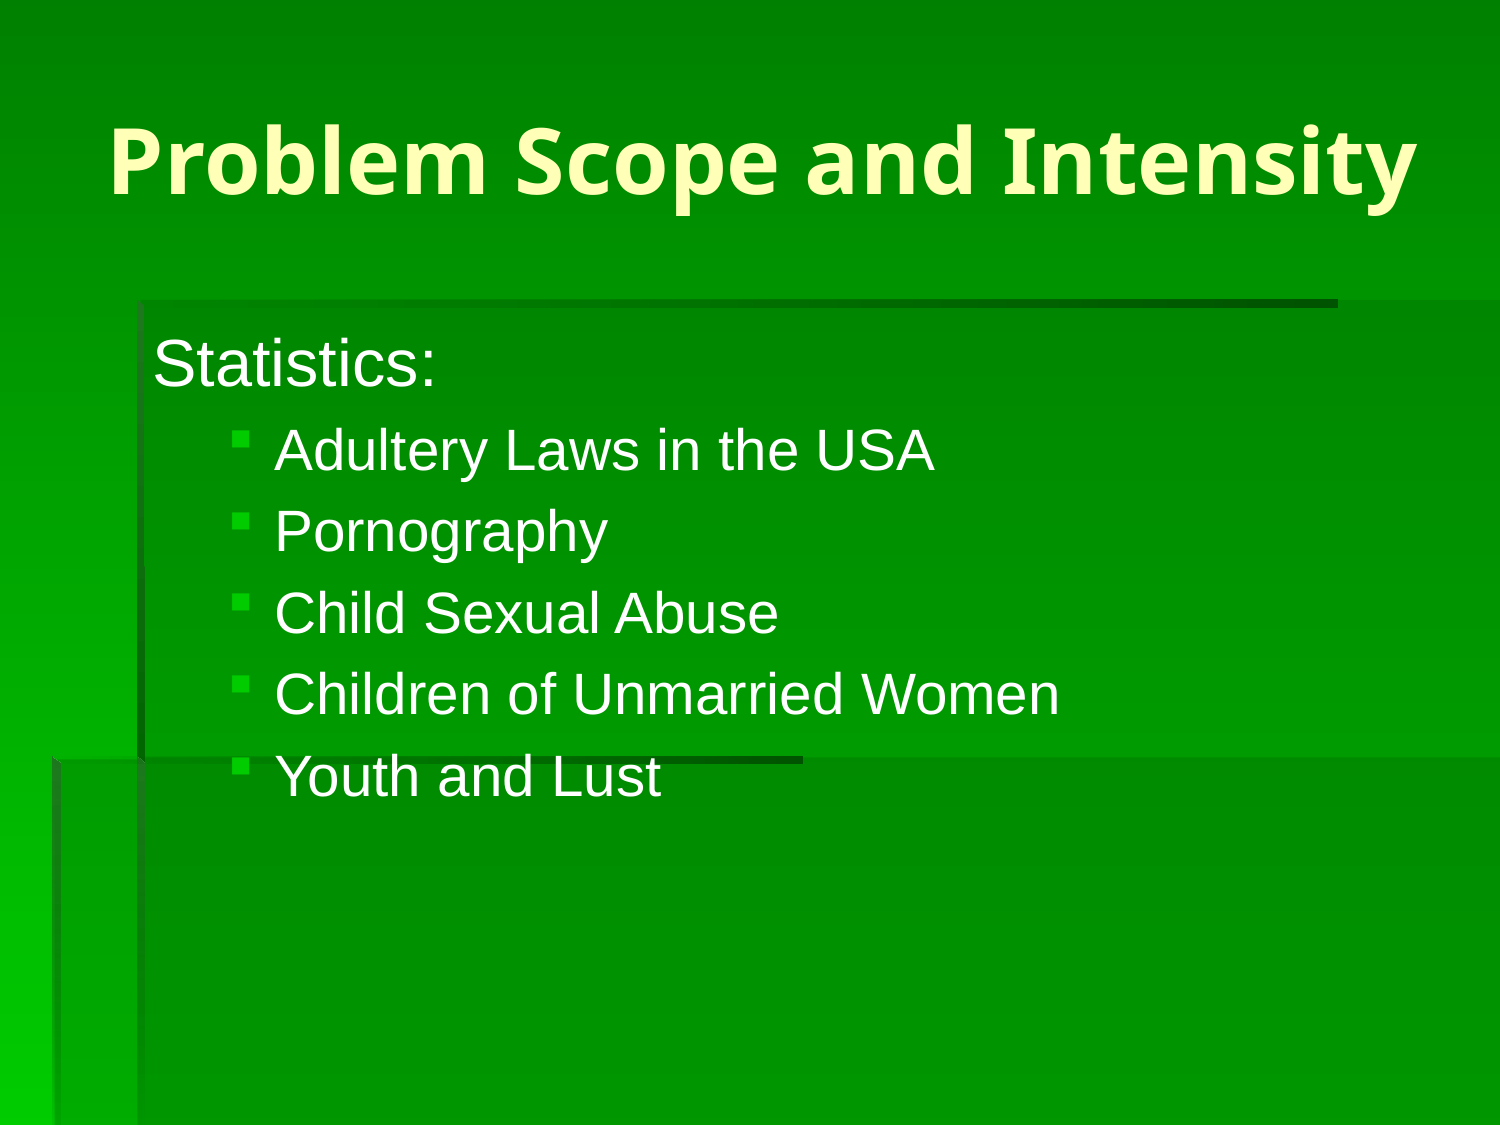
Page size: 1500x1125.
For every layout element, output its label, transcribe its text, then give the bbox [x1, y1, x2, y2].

title Problem Scope and Intensity [74, 39, 1451, 276]
list Statistics: Adultery Laws in the USA Pornography Child Sexual Abuse Children of Unmarried Women Youth and Lust [137, 312, 1452, 1001]
